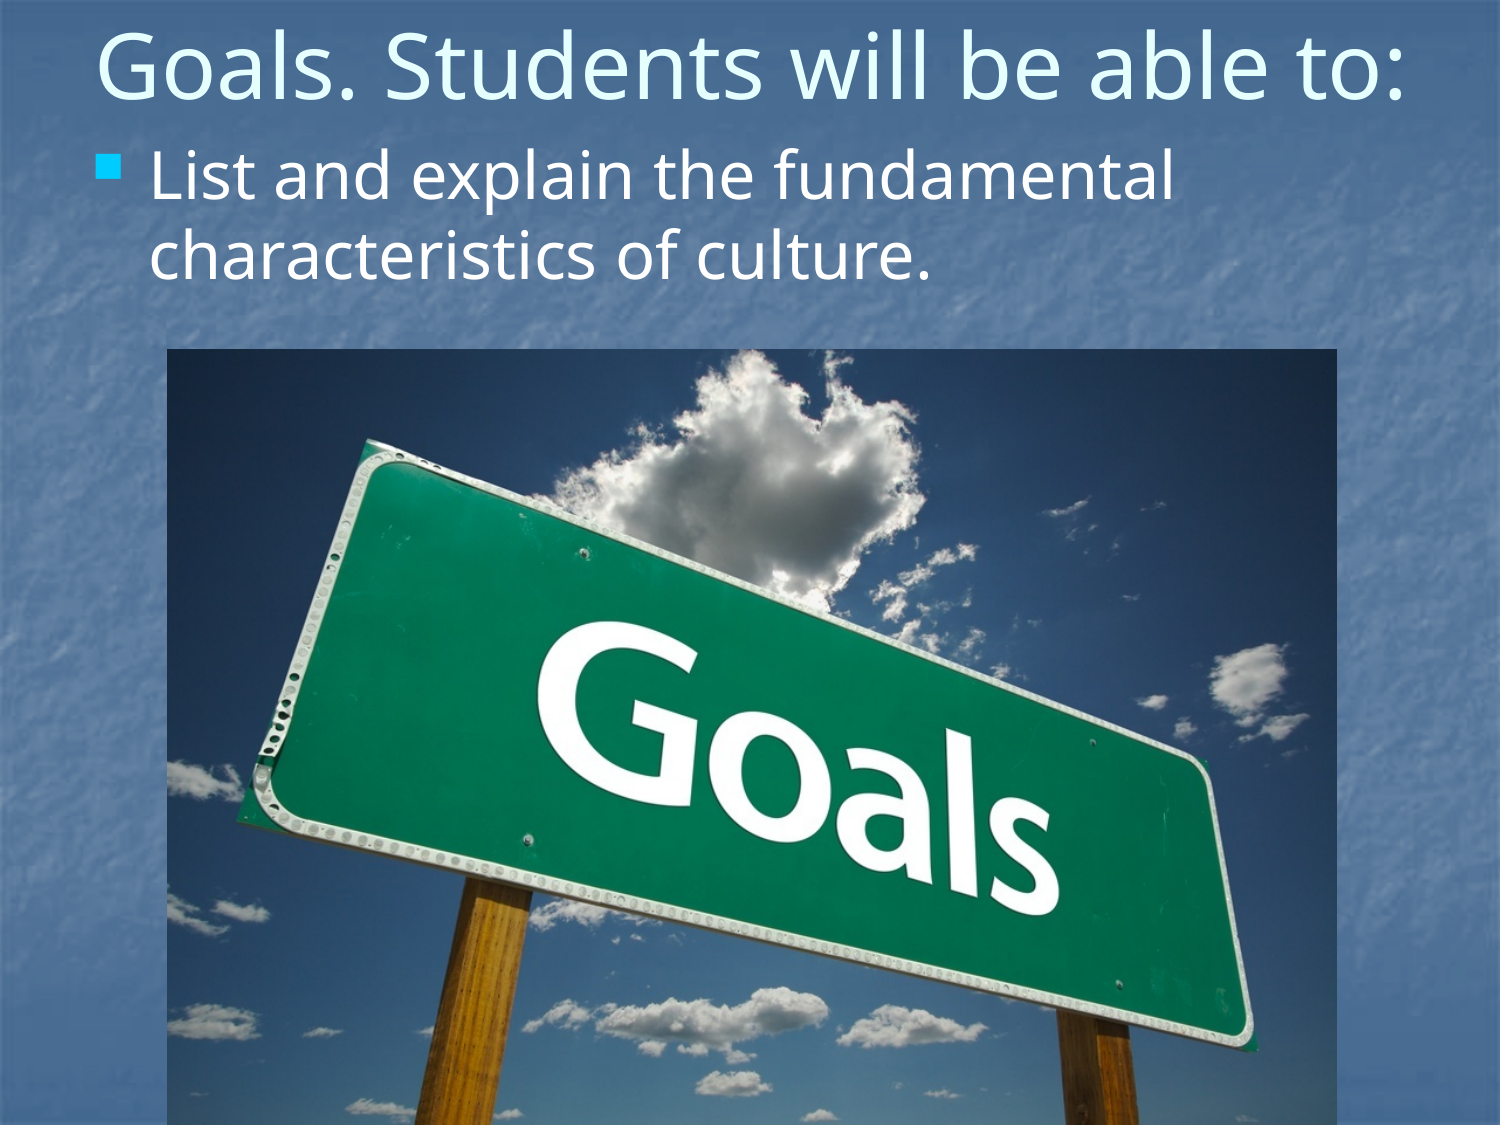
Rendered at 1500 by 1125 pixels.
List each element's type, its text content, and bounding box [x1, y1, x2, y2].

list List and explain the fundamental characteristics of culture. [77, 125, 1428, 800]
picture [167, 349, 1337, 1125]
title Goals. Students will be able to: [77, 0, 1428, 125]
